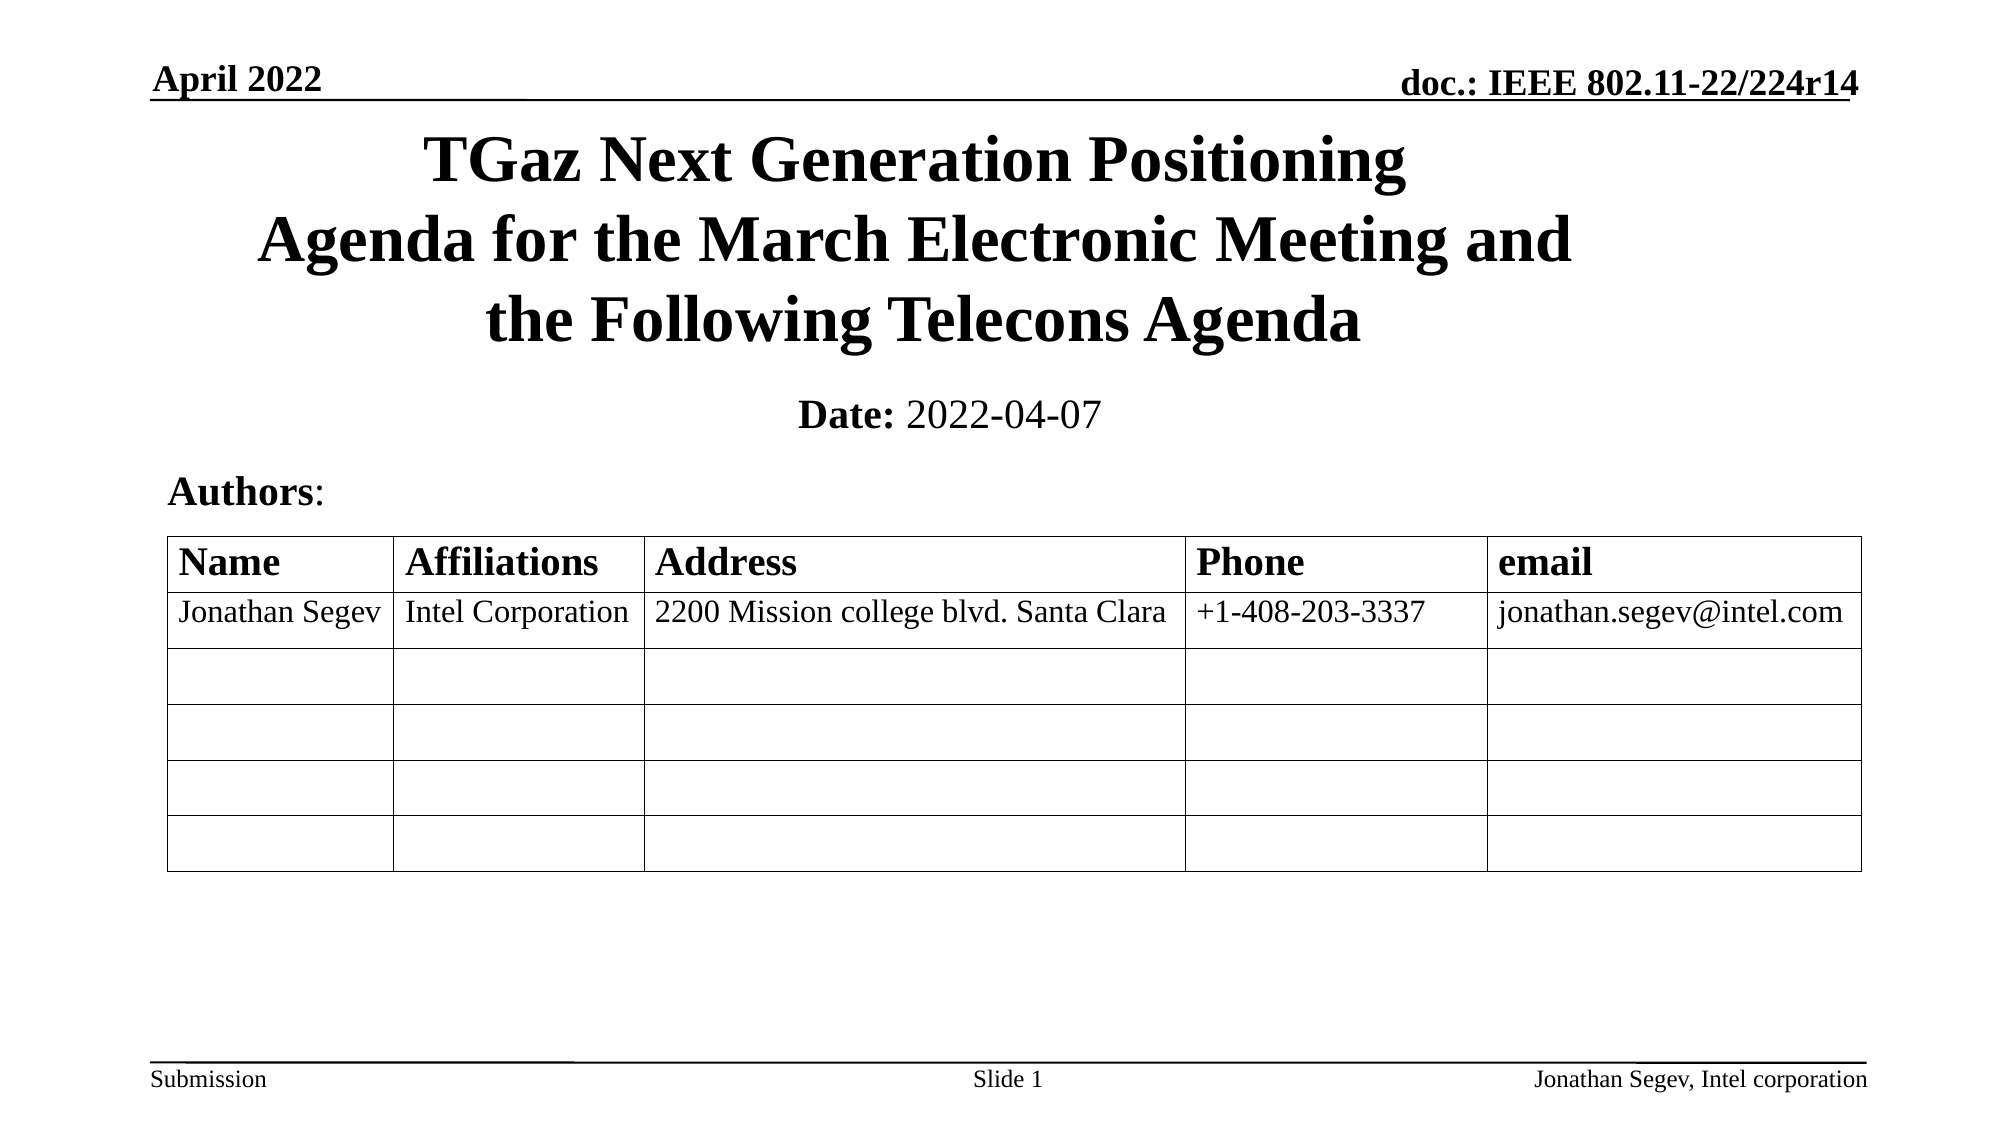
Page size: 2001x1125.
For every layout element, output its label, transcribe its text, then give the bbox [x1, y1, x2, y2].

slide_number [152, 54, 563, 100]
title TGaz Next Generation Positioning Agenda for the March Electronic Meeting and the Following Telecons Agenda [5, 113, 1844, 356]
footer Jonathan Segev, Intel corporation [1171, 1061, 1869, 1093]
text_box Authors: [152, 456, 390, 519]
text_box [152, 535, 1883, 942]
subtitle Date: 2022-04-07 [250, 379, 1651, 443]
slide_number Slide 1 [950, 1061, 1067, 1123]
